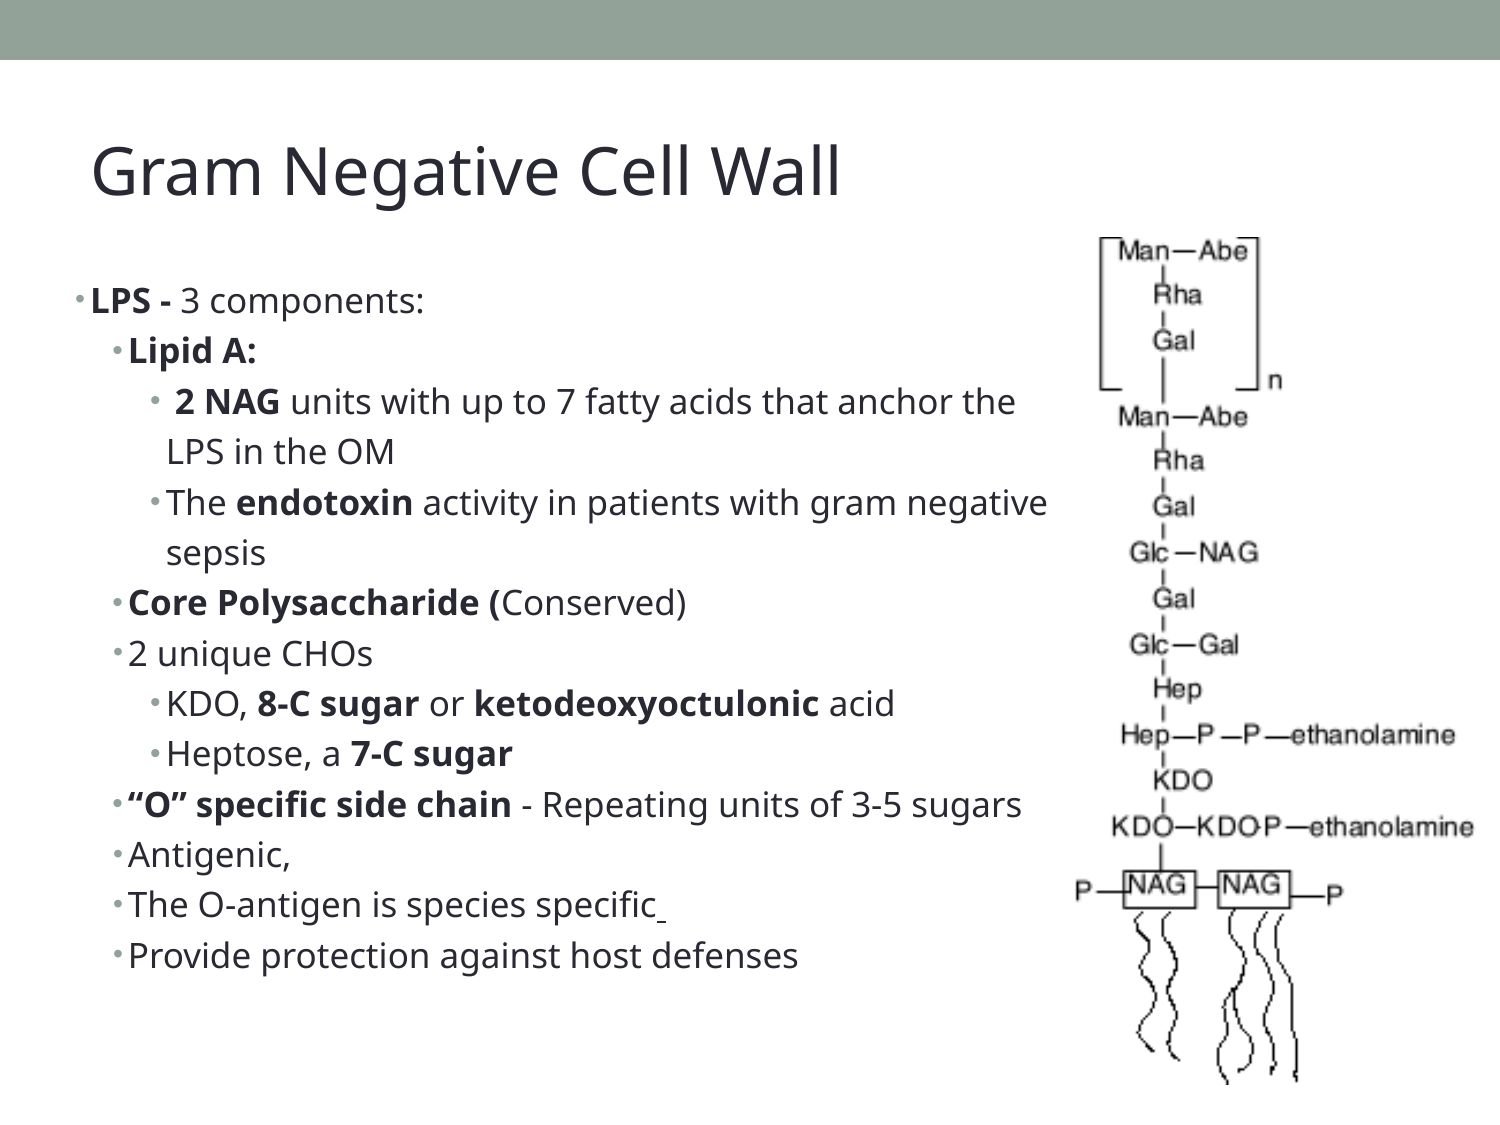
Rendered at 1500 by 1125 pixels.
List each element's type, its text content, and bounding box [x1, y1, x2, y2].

picture [1069, 237, 1499, 1085]
list LPS - 3 components: Lipid A: 2 NAG units with up to 7 fatty acids that anchor the LPS in the OM The endotoxin activity in patients with gram negative sepsis Core Polysaccharide (Conserved) 2 unique CHOs KDO, 8-C sugar or ketodeoxyoctulonic acid Heptose, a 7-C sugar “O” specific side chain - Repeating units of 3-5 sugars Antigenic, The O-antigen is species specific Provide protection against host defenses [50, 262, 1071, 1100]
title Gram Negative Cell Wall [75, 87, 1425, 250]
